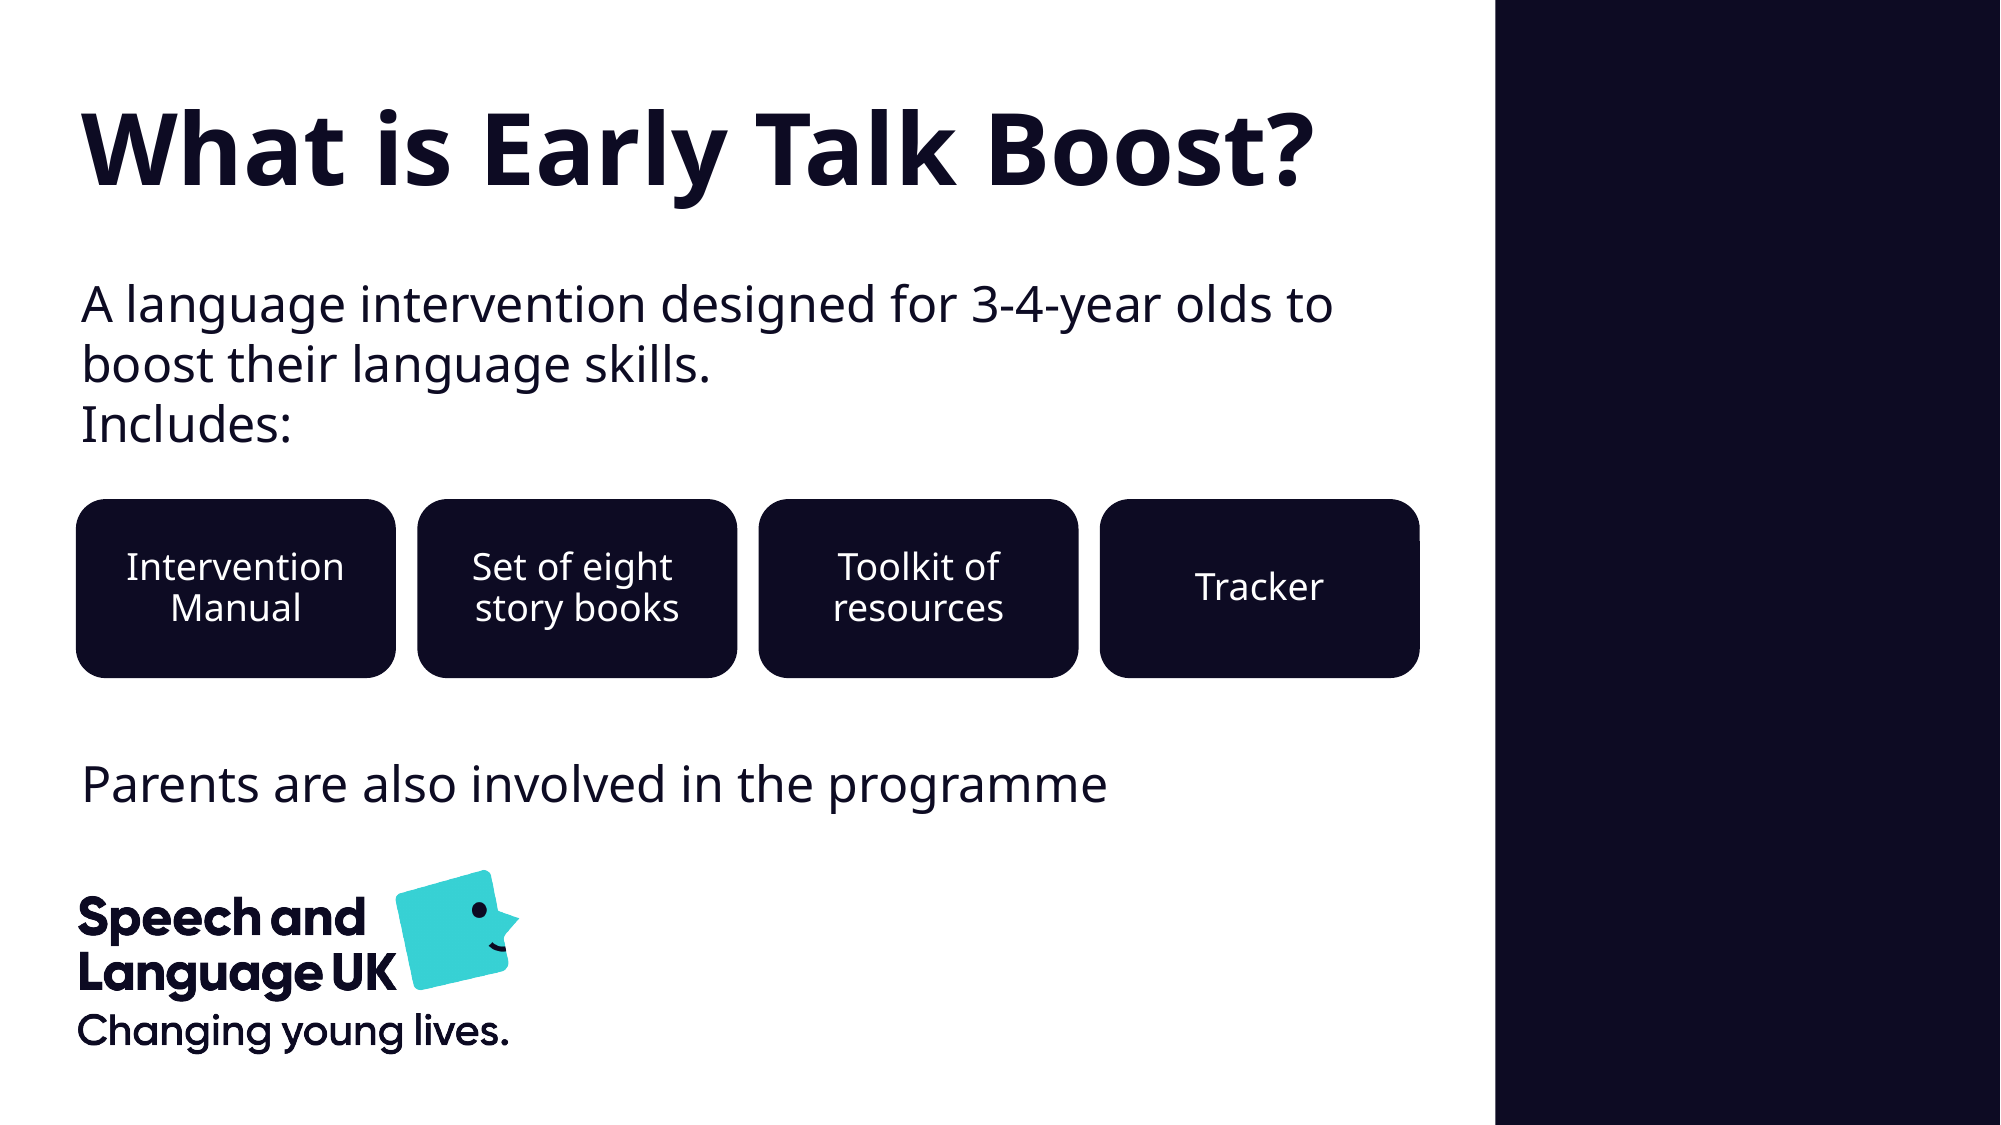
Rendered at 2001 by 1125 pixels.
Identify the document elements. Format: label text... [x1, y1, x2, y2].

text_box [75, 499, 396, 679]
text_box A language intervention designed for 3-4-year olds to boost their language skills. Includes: Parents are also involved in the programme [66, 264, 1411, 820]
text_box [1099, 499, 1420, 679]
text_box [758, 499, 1079, 679]
picture [12, 804, 585, 1120]
text_box What is Early Talk Boost? [66, 77, 1411, 213]
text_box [417, 499, 738, 679]
